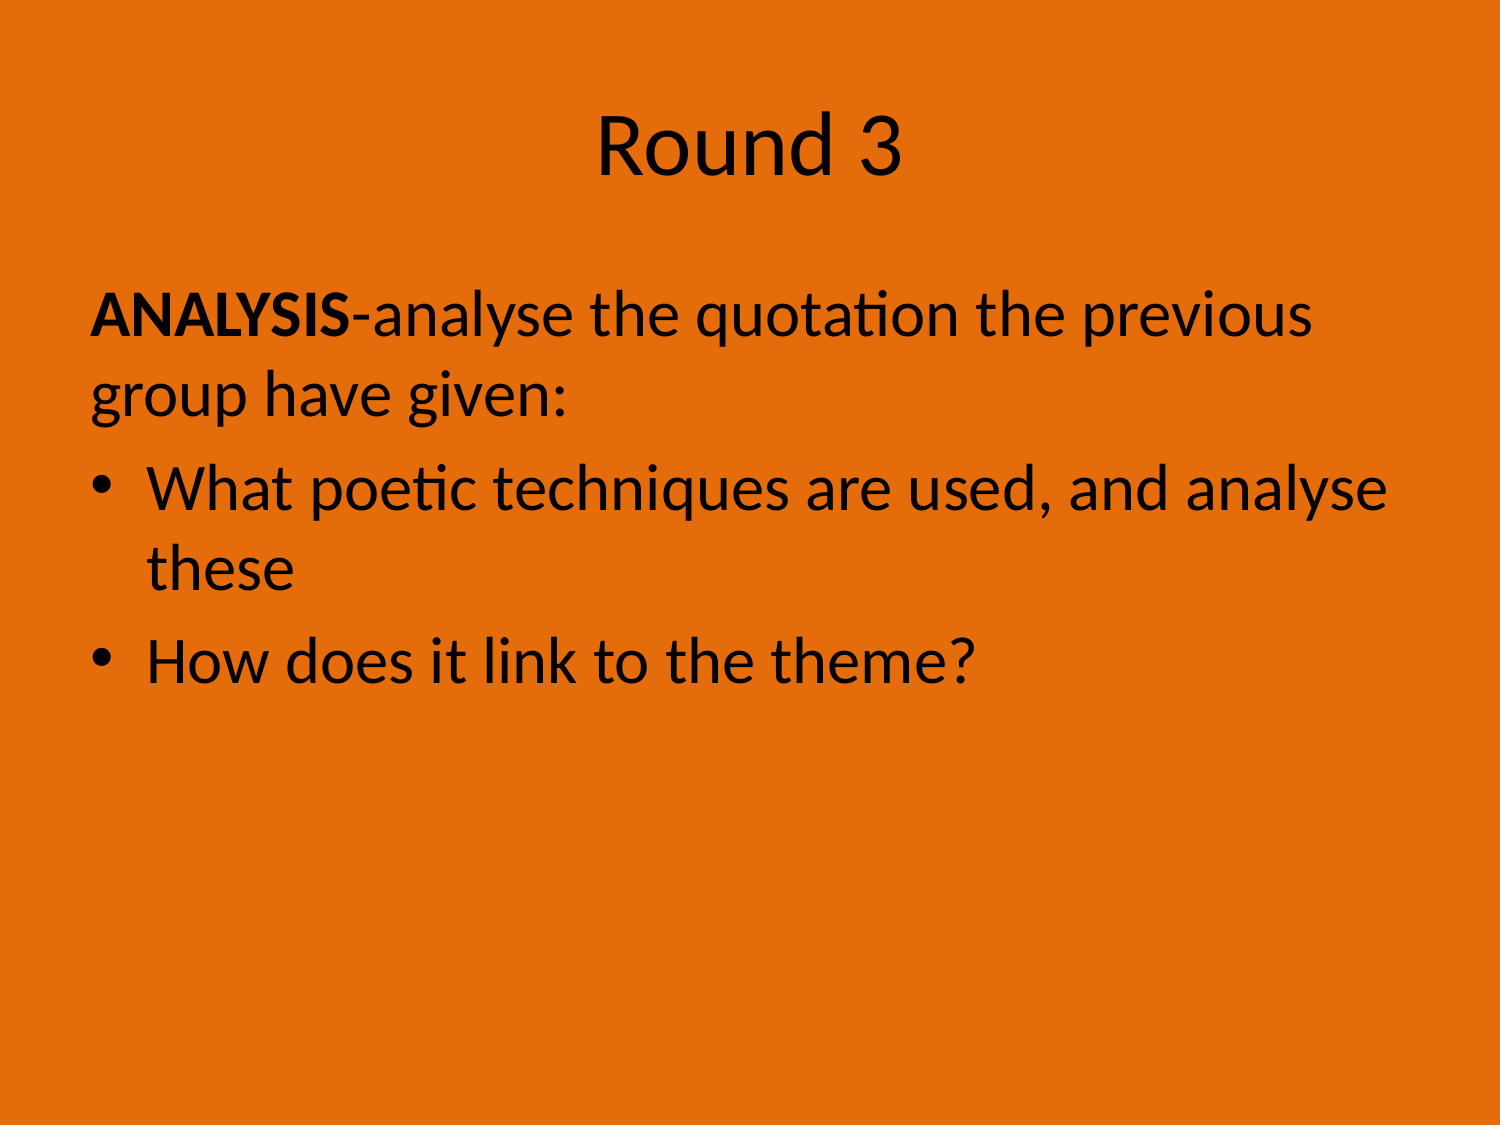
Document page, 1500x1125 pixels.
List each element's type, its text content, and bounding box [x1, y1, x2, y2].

title Round 3 [75, 45, 1425, 233]
list ANALYSIS-analyse the quotation the previous group have given: What poetic techniques are used, and analyse these How does it link to the theme? [75, 262, 1425, 1005]
